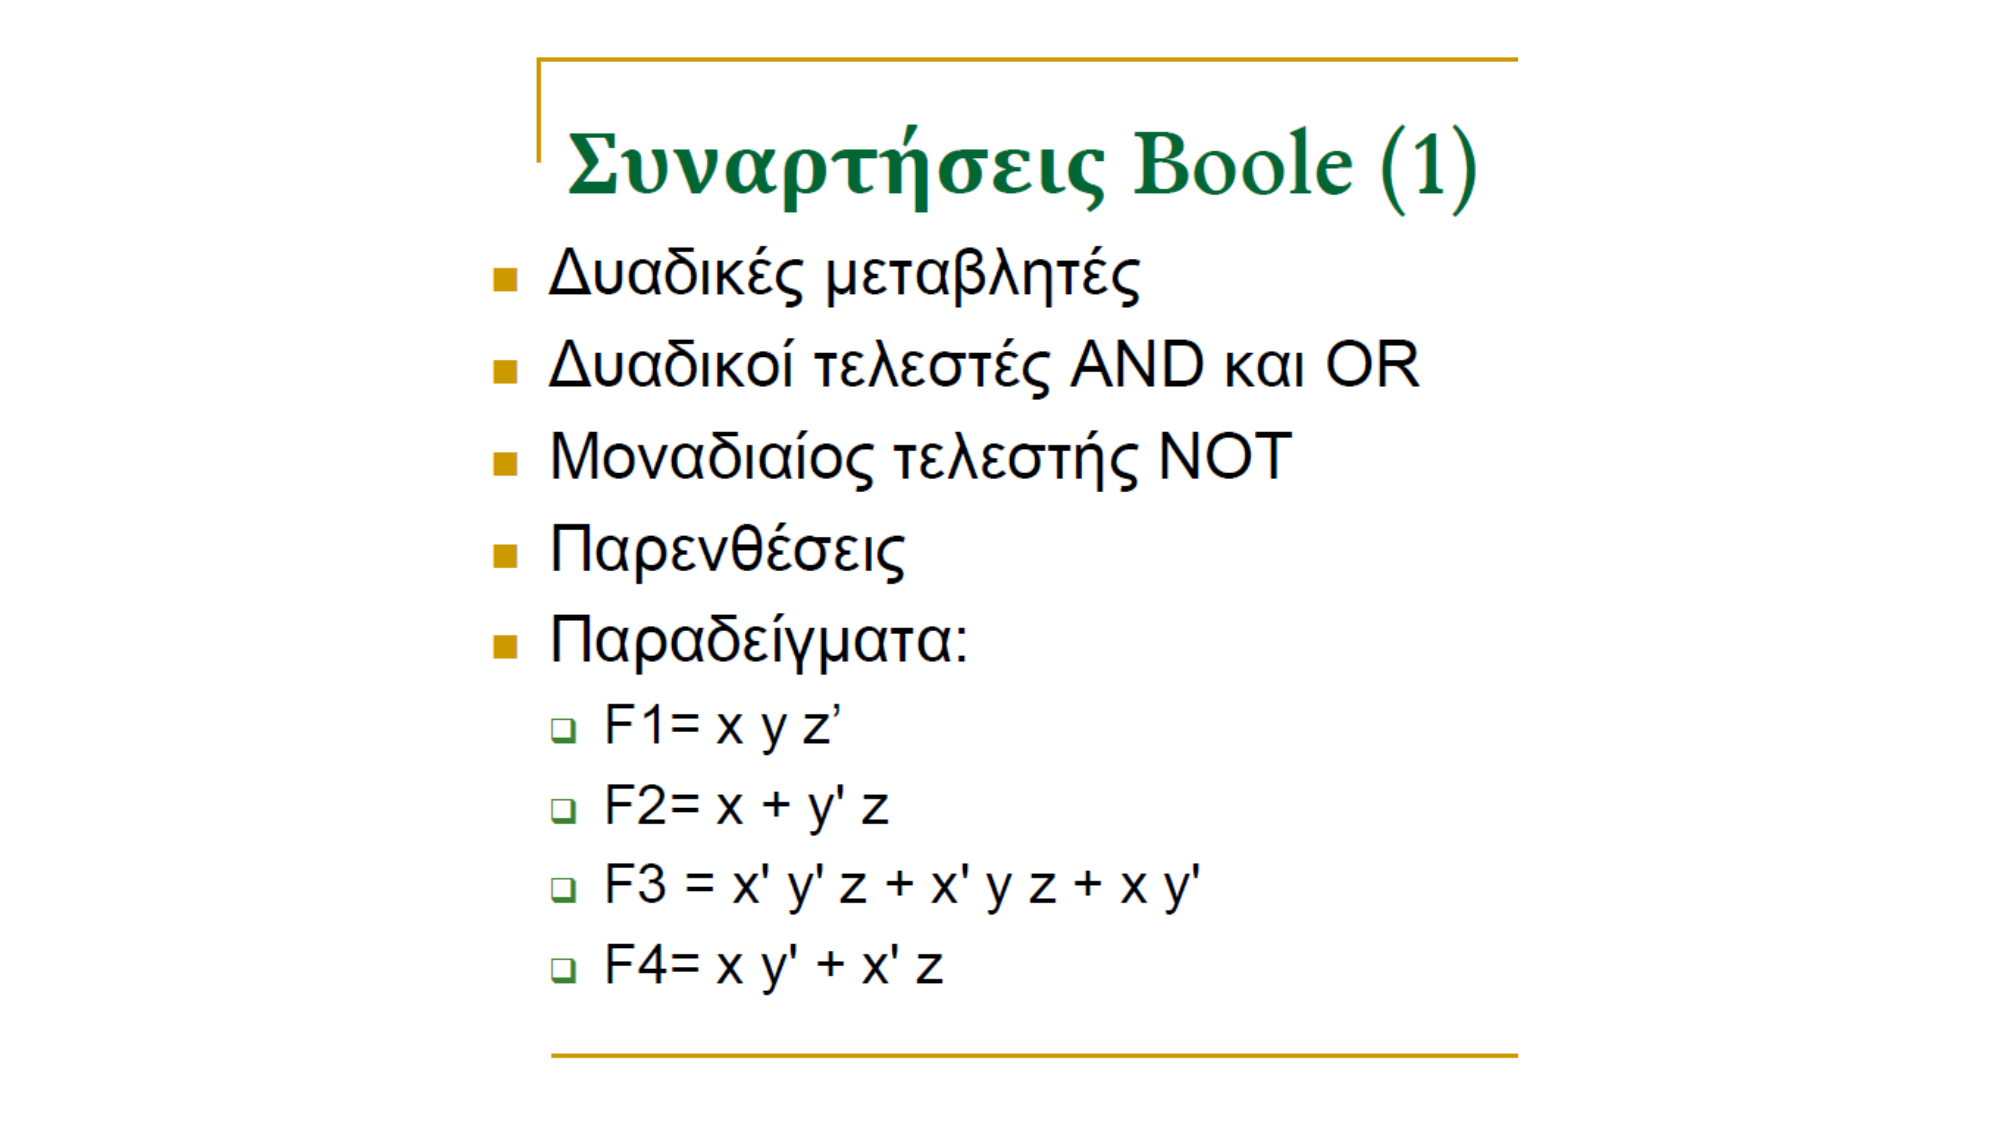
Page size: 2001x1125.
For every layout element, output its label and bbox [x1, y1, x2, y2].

picture [481, 40, 1519, 1085]
